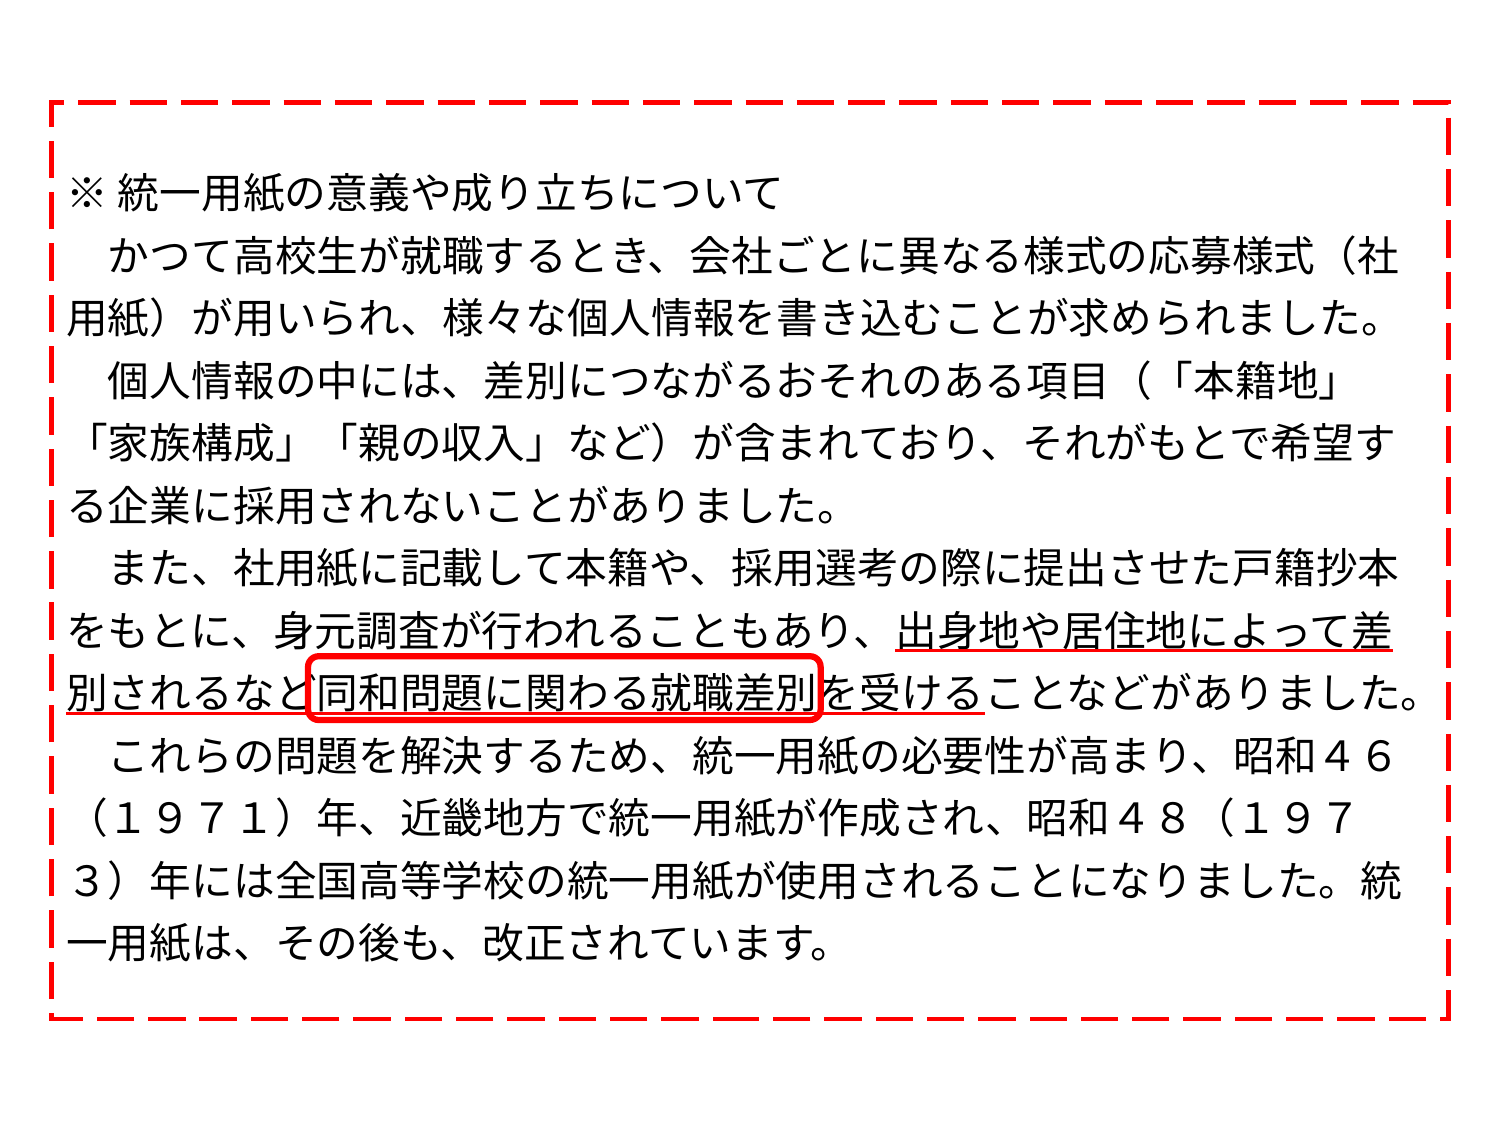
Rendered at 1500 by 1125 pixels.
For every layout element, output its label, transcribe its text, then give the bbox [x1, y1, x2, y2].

text_box [306, 655, 822, 722]
text_box ※統一用紙の意義や成り立ちについて かつて高校生が就職するとき、会社ごとに異なる様式の応募様式（社用紙）が用いられ、様々な個人情報を書き込むことが求められました。 個人情報の中には、差別につながるおそれのある項目（「本籍地」「家族構成」「親の収入」など）が含まれており、それがもとで希望する企業に採用されないことがありました。 また、社用紙に記載して本籍や、採用選考の際に提出させた戸籍抄本をもとに、身元調査が行われることもあり、出身地や居住地によって差別されるなど同和問題に関わる就職差別を受けることなどがありました。 これらの問題を解決するため、統一用紙の必要性が高まり、昭和４６（１９７１）年、近畿地方で統一用紙が作成され、昭和４８（１９７３）年には全国高等学校の統一用紙が使用されることになりました。統一用紙は、その後も、改正されています。 [50, 101, 1450, 1020]
